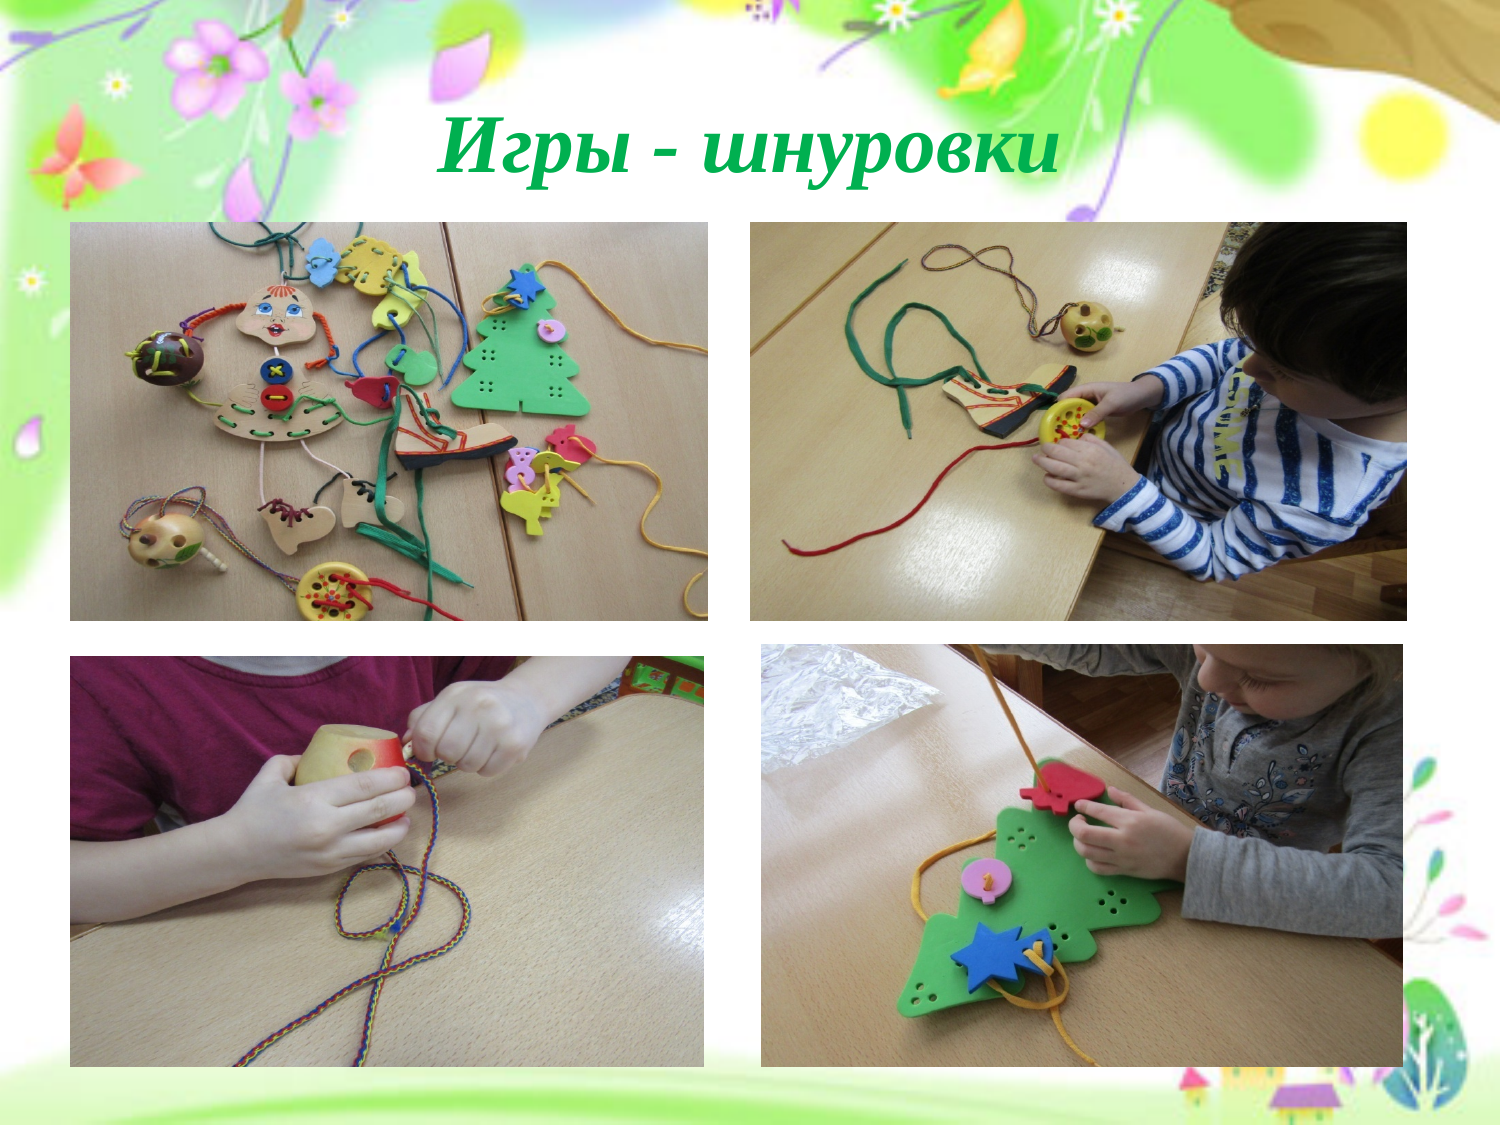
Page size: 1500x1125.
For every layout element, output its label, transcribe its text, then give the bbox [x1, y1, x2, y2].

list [70, 222, 708, 622]
title Игры - шнуровки [75, 45, 1425, 233]
picture [0, 0, 1500, 1125]
